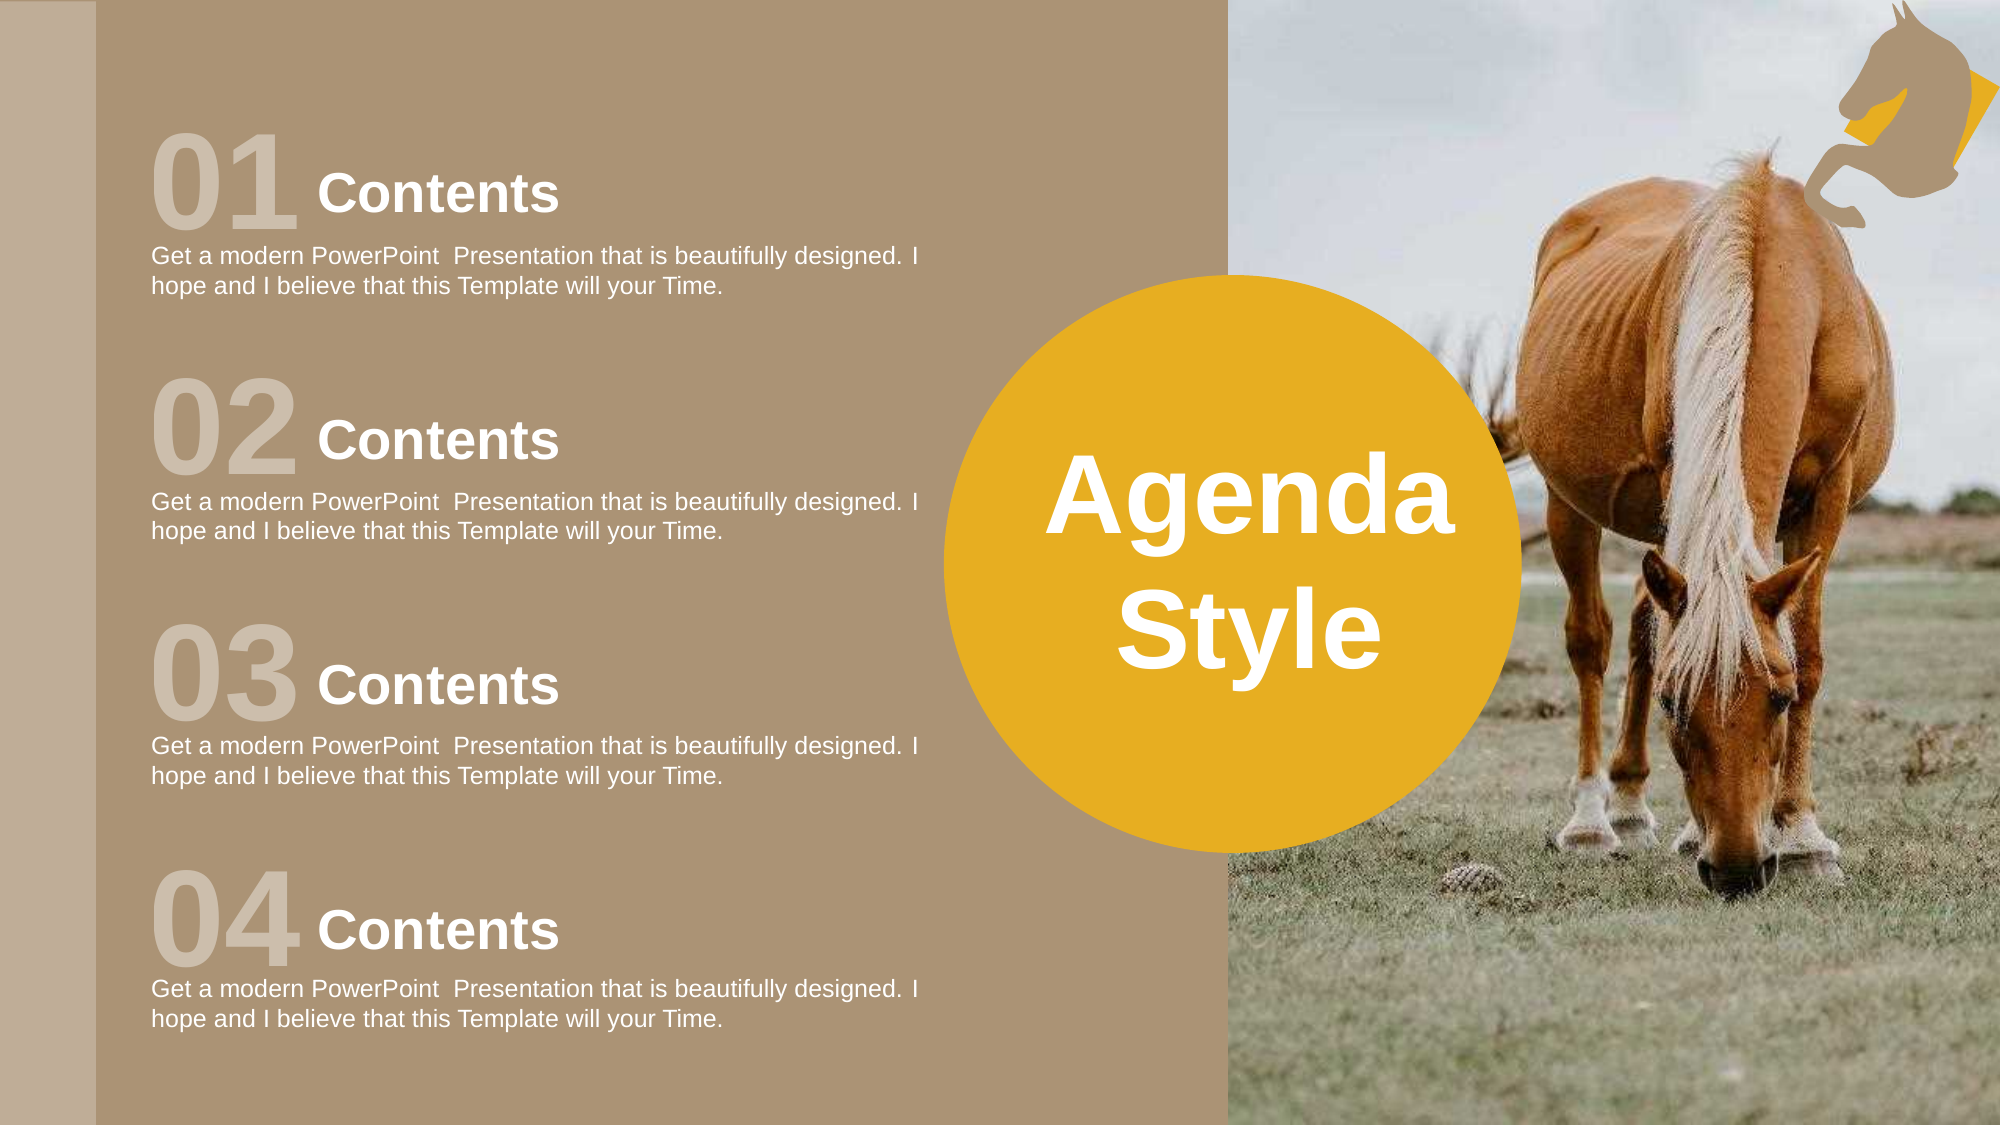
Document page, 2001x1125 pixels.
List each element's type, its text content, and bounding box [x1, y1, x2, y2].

text_box Get a modern PowerPoint Presentation that is beautifully designed. I hope and I believe that this Template will your Time. [136, 478, 947, 553]
text_box Get a modern PowerPoint Presentation that is beautifully designed. I hope and I believe that this Template will your Time. [136, 968, 948, 1041]
text_box Contents [351, 148, 948, 232]
text_box Contents [351, 395, 948, 478]
text_box Contents [351, 885, 948, 968]
text_box 04 [99, 821, 351, 1001]
text_box [985, 274, 1228, 413]
text_box [942, 515, 947, 613]
text_box 01 [99, 84, 351, 265]
text_box Get a modern PowerPoint Presentation that is beautifully designed. I hope and I believe that this Template will your Time. [136, 724, 948, 797]
text_box Agenda Style [947, 413, 1228, 699]
text_box Get a modern PowerPoint Presentation that is beautifully designed. I hope and I believe that this Template will your Time. [136, 232, 948, 307]
text_box [0, 0, 97, 1125]
text_box Contents [351, 641, 948, 724]
picture [1228, 0, 2000, 1125]
text_box 03 [99, 575, 351, 756]
text_box [97, 0, 1228, 1125]
text_box 02 [99, 329, 351, 509]
text_box [976, 699, 1228, 854]
